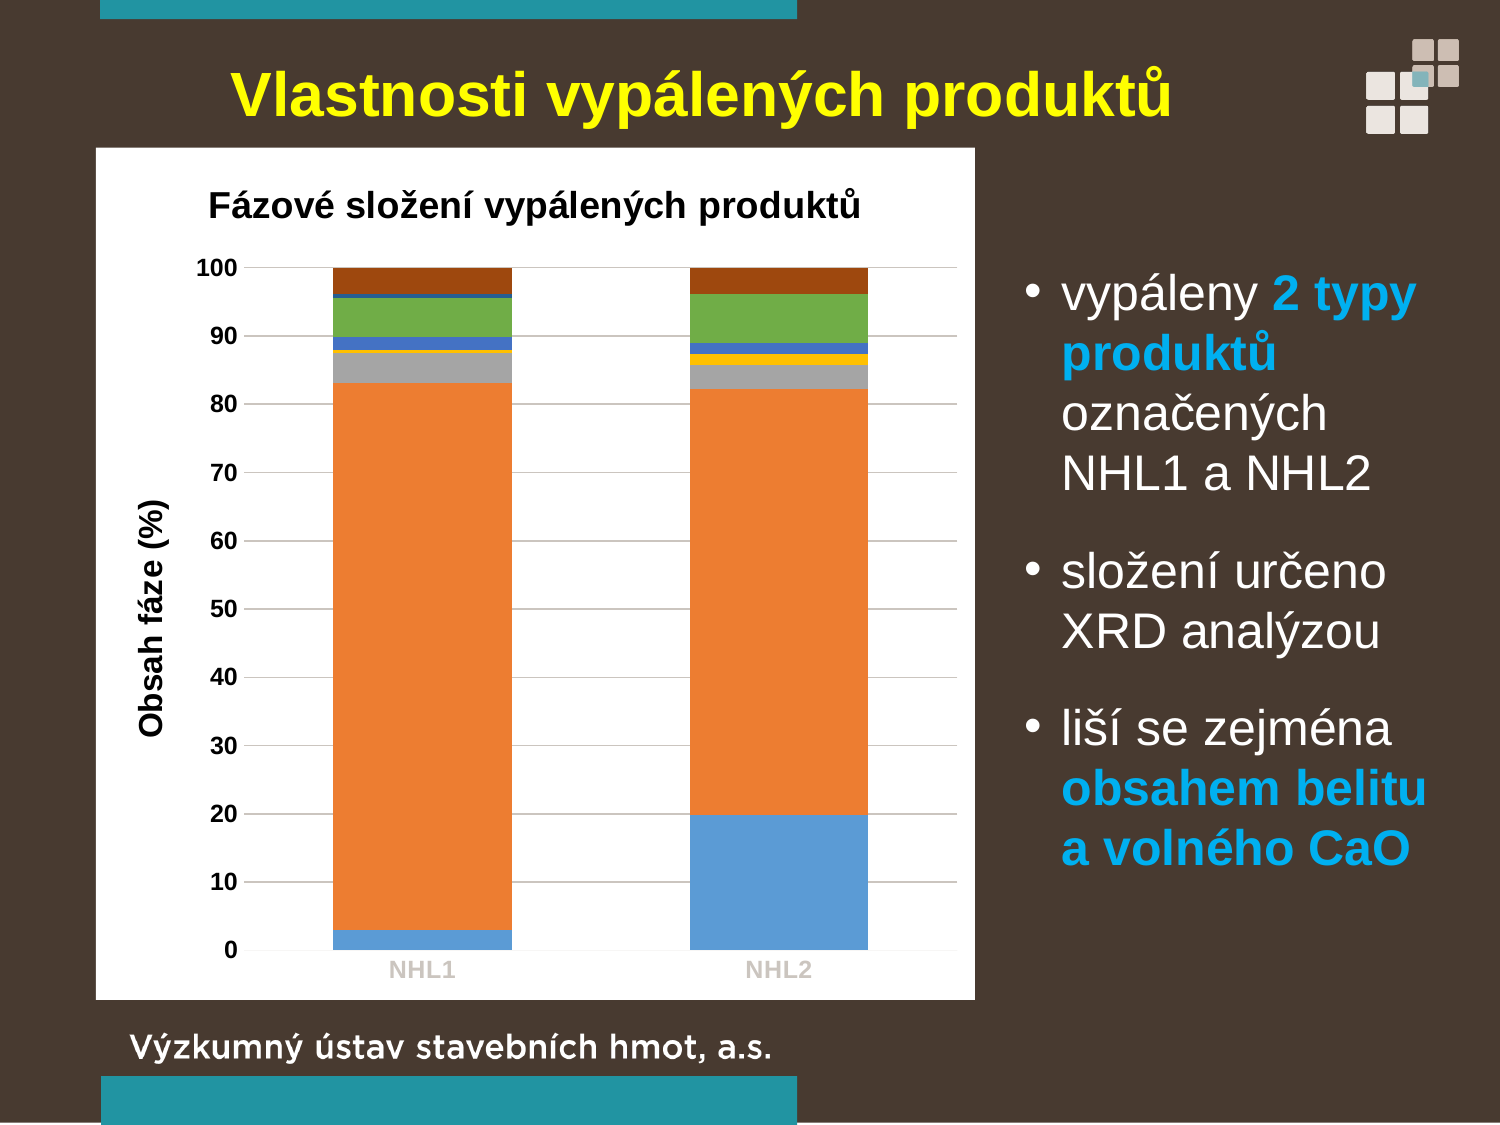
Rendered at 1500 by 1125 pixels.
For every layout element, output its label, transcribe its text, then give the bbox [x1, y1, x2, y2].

picture [1366, 39, 1459, 134]
text_box vypáleny 2 typy produktů označených NHL1 a NHL2 složení určeno XRD analýzou liší se zejména obsahem belitu a volného CaO [1009, 253, 1468, 927]
chart [95, 147, 975, 1000]
picture [129, 1032, 770, 1064]
text_box Vlastnosti vypálených produktů [116, 55, 1290, 148]
